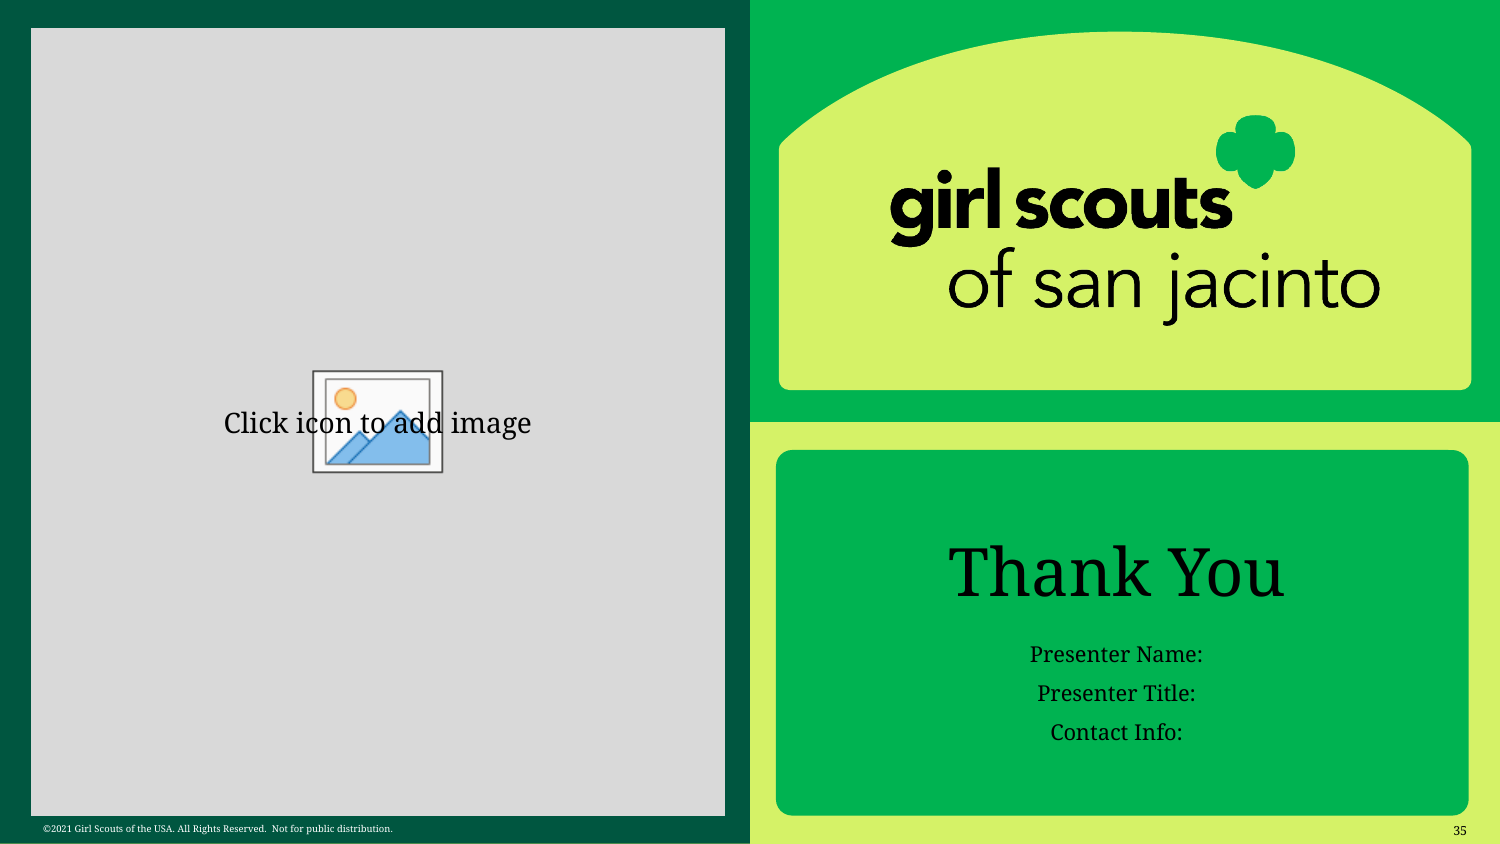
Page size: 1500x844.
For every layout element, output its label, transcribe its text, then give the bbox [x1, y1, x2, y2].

footer ©2021 Girl Scouts of the USA. All Rights Reserved. Not for public distribution. [28, 818, 959, 844]
list Presenter Name: Presenter Title: Contact Info: [777, 619, 1472, 758]
title Thank You [777, 505, 1473, 619]
picture [810, 41, 1454, 392]
picture [31, 28, 725, 816]
slide_number 35 [1391, 815, 1483, 844]
